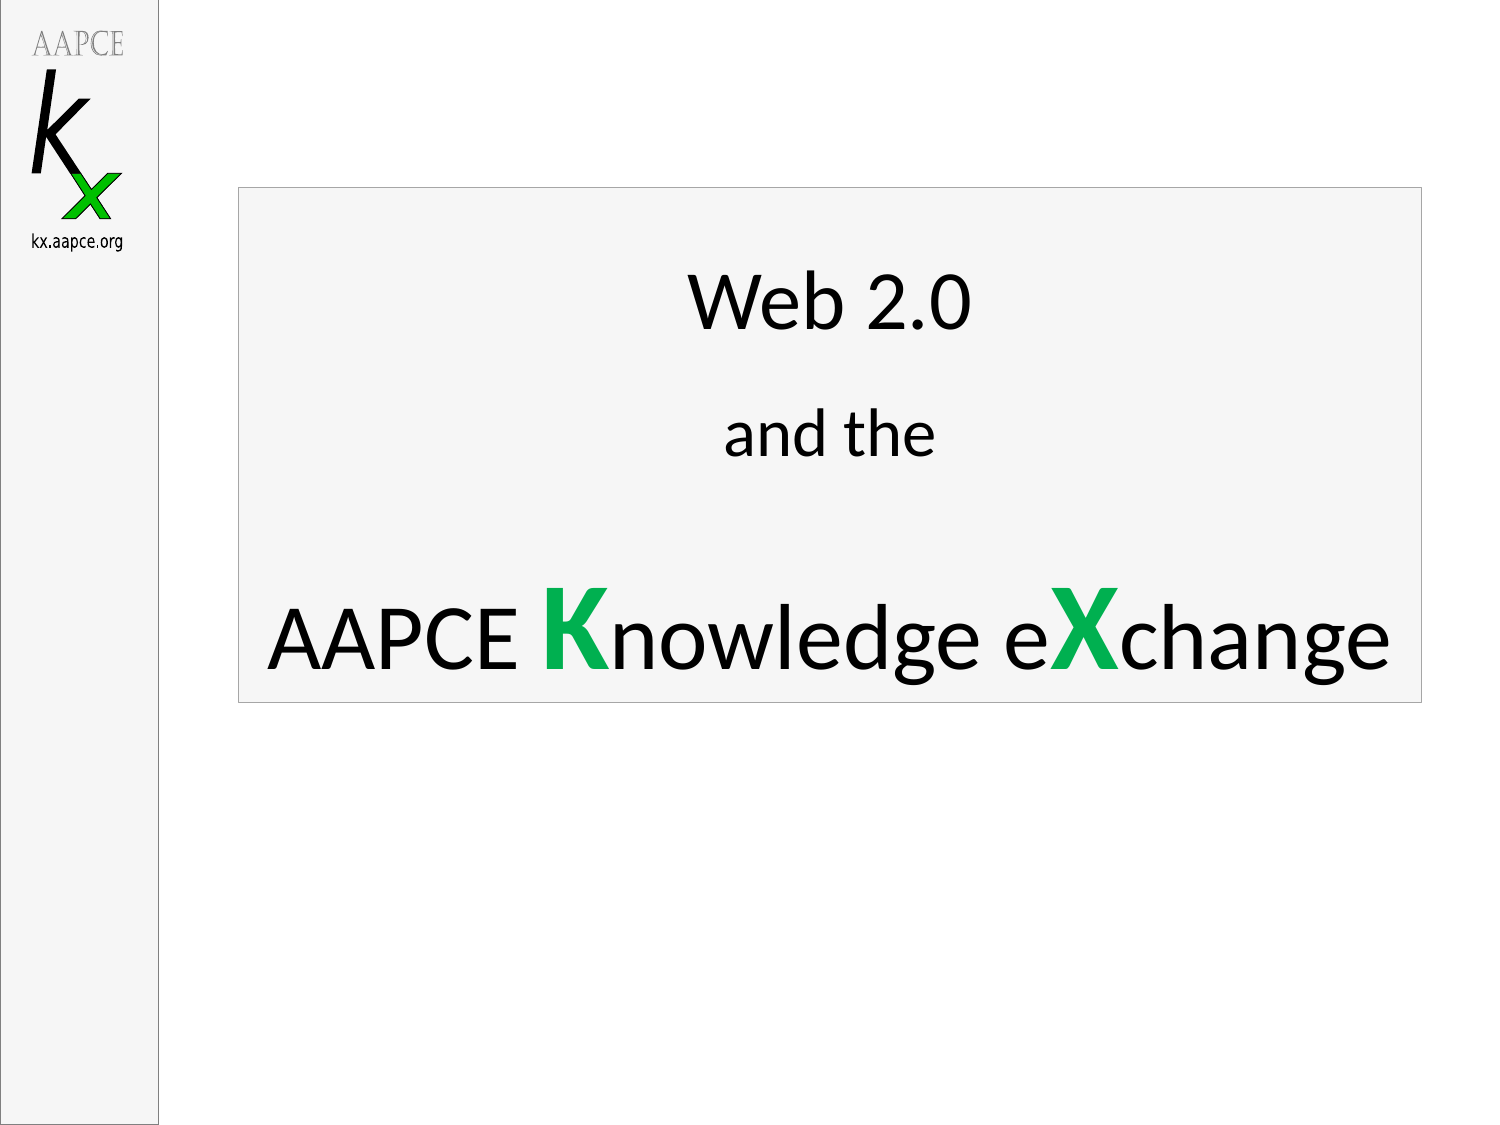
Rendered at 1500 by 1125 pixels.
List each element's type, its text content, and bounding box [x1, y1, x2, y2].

text_box Web 2.0 and the AAPCE Knowledge eXchange [238, 187, 1422, 703]
